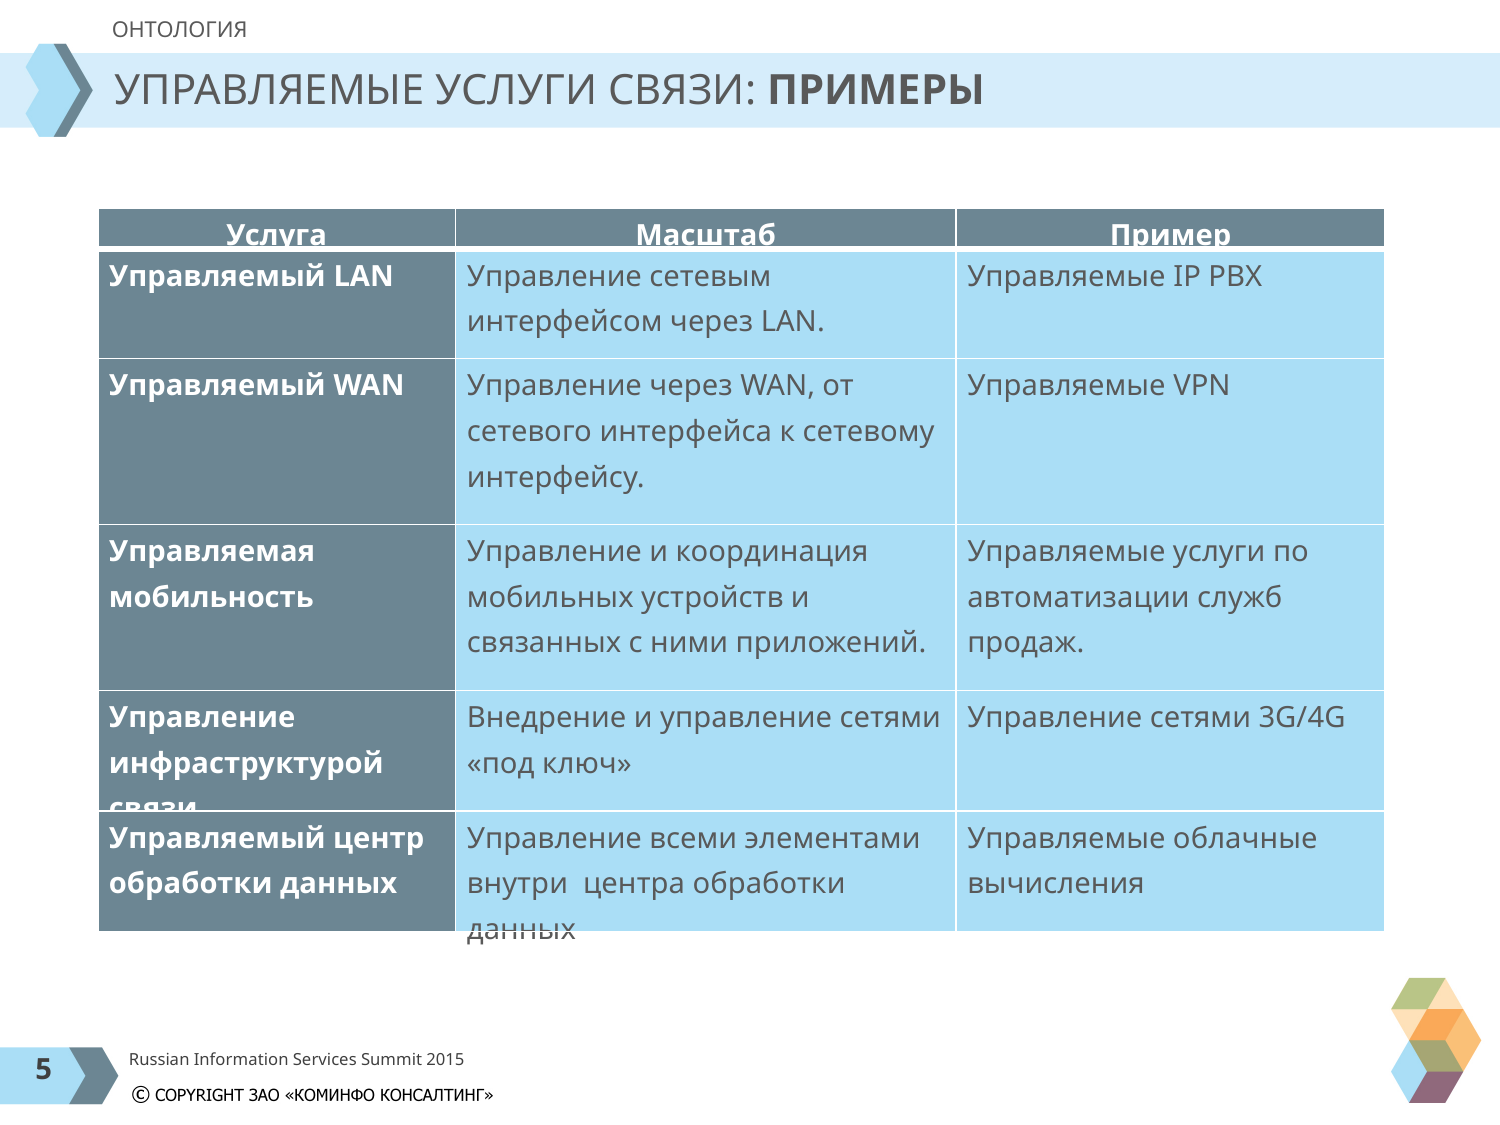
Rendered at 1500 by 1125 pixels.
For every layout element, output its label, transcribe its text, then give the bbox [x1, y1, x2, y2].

table_cell Управляемый центр обработки данных [99, 833, 455, 968]
picture [0, 0, 1500, 1125]
table_cell Управление всеми элементами внутри центра обработки данных [456, 833, 955, 968]
table_cell Управляемый WAN [99, 364, 455, 528]
table_header Услуга [99, 209, 455, 251]
table_cell Управление сетями 3G/4G [957, 696, 1384, 831]
table_cell Управляемые облачные вычисления [957, 833, 1384, 968]
table_cell Управляемые VPN [957, 364, 1384, 528]
table_cell Управление сетевым интерфейсом через LAN. [456, 257, 955, 362]
text_box Russian Information Services Summit 2015 [114, 1041, 480, 1077]
table_header Масштаб [456, 209, 955, 251]
table_cell Внедрение и управление сетями «под ключ» [456, 696, 955, 831]
slide_number 5 [0, 1040, 113, 1100]
table_cell Управляемые услуги по автоматизации служб продаж. [957, 530, 1384, 694]
table_cell Управляемый LAN [99, 257, 455, 362]
table_cell Управляемые IP PBX [957, 257, 1384, 362]
text_box ОНТОЛОГИЯ [97, 8, 263, 50]
table_cell Управление через WAN, от сетевого интерфейса к сетевому интерфейсу. [456, 364, 955, 528]
title УПРАВЛЯЕМЫЕ УСЛУГИ СВЯЗИ: ПРИМЕРЫ [99, 50, 1450, 125]
table_cell Управление и координация мобильных устройств и связанных с ними приложений. [456, 530, 955, 694]
table_header Пример [957, 209, 1384, 251]
table_cell Управляемая мобильность [99, 530, 455, 694]
table_cell Управление инфраструктурой связи [99, 696, 455, 831]
